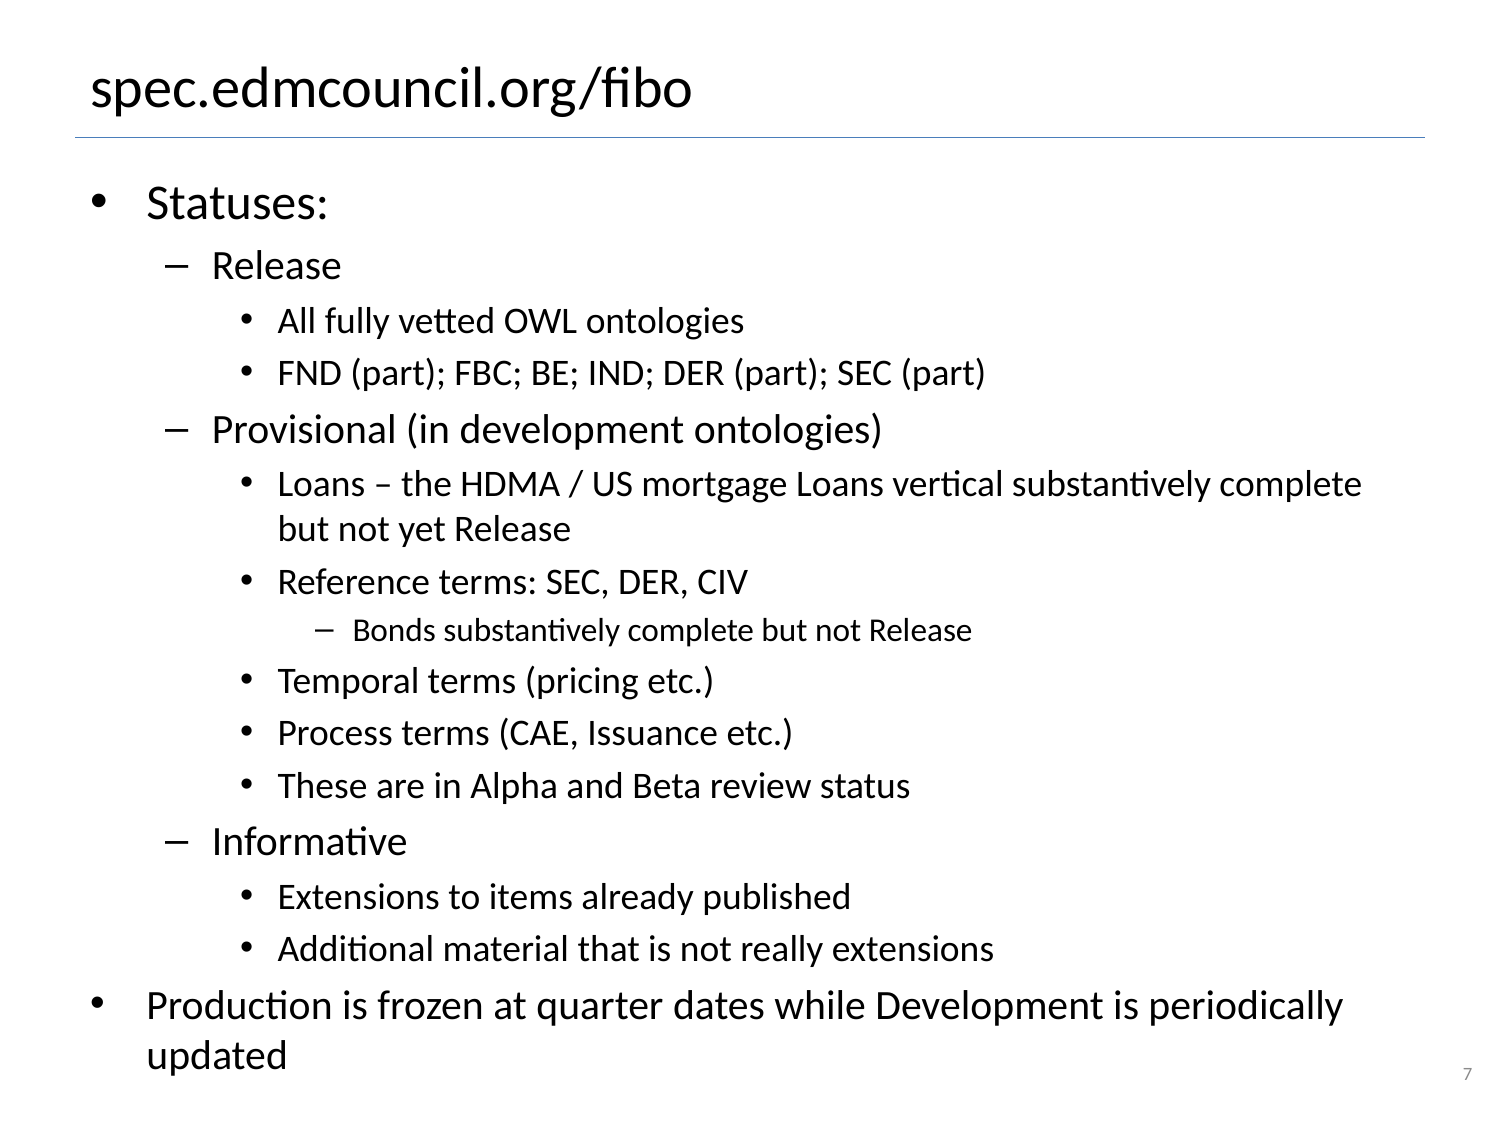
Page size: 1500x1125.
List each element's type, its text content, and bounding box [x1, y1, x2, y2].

slide_number 7 [1425, 1042, 1488, 1103]
title spec.edmcouncil.org/fibo [74, 37, 1426, 131]
list Statuses: Release All fully vetted OWL ontologies FND (part); FBC; BE; IND; DER (part); SEC (part) Provisional (in development ontologies) Loans – the HDMA / US mortgage Loans vertical substantively complete but not yet Release Reference terms: SEC, DER, CIV Bonds substantively complete but not Release Temporal terms (pricing etc.) Process terms (CAE, Issuance etc.) These are in Alpha and Beta review status Informative Extensions to items already published Additional material that is not really extensions Production is frozen at quarter dates while Development is periodically updated [74, 162, 1426, 1101]
